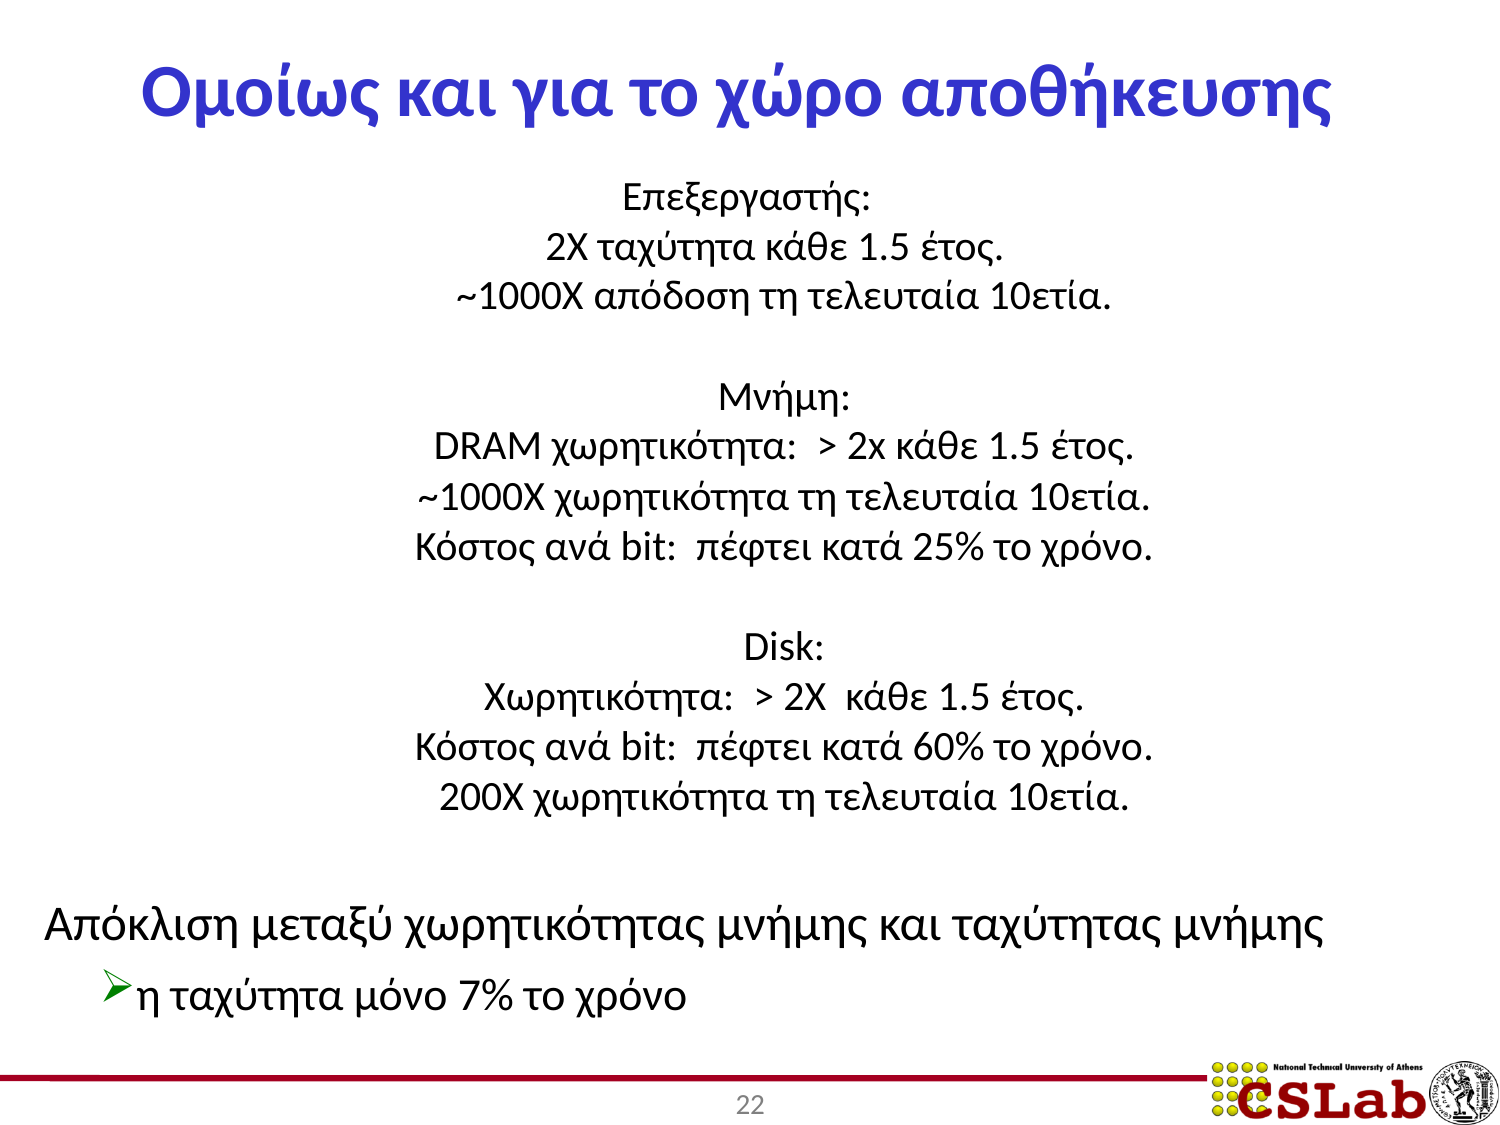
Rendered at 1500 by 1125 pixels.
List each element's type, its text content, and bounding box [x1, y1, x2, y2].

slide_number 22 [702, 1077, 798, 1125]
text_box Επεξεργαστής: 2X ταχύτητα κάθε 1.5 έτος. ~1000X απόδοση τη τελευταία 10ετία. Μνήμη: DRAM χωρητικότητα: > 2x κάθε 1.5 έτος. ~1000X χωρητικότητα τη τελευταία 10ετία. Κόστος ανά bit: πέφτει κατά 25% το χρόνο. Disk: Χωρητικότητα: > 2X κάθε 1.5 έτος. Κόστος ανά bit: πέφτει κατά 60% το χρόνο. 200X χωρητικότητα τη τελευταία 10ετία. [29, 160, 1465, 826]
title Ομοίως και για το χώρο αποθήκευσης [122, 37, 1353, 160]
list Απόκλιση μεταξύ χωρητικότητας μνήμης και ταχύτητας μνήμης η ταχύτητα μόνο 7% το χρόνο [29, 893, 1500, 1074]
picture [1207, 1074, 1499, 1125]
